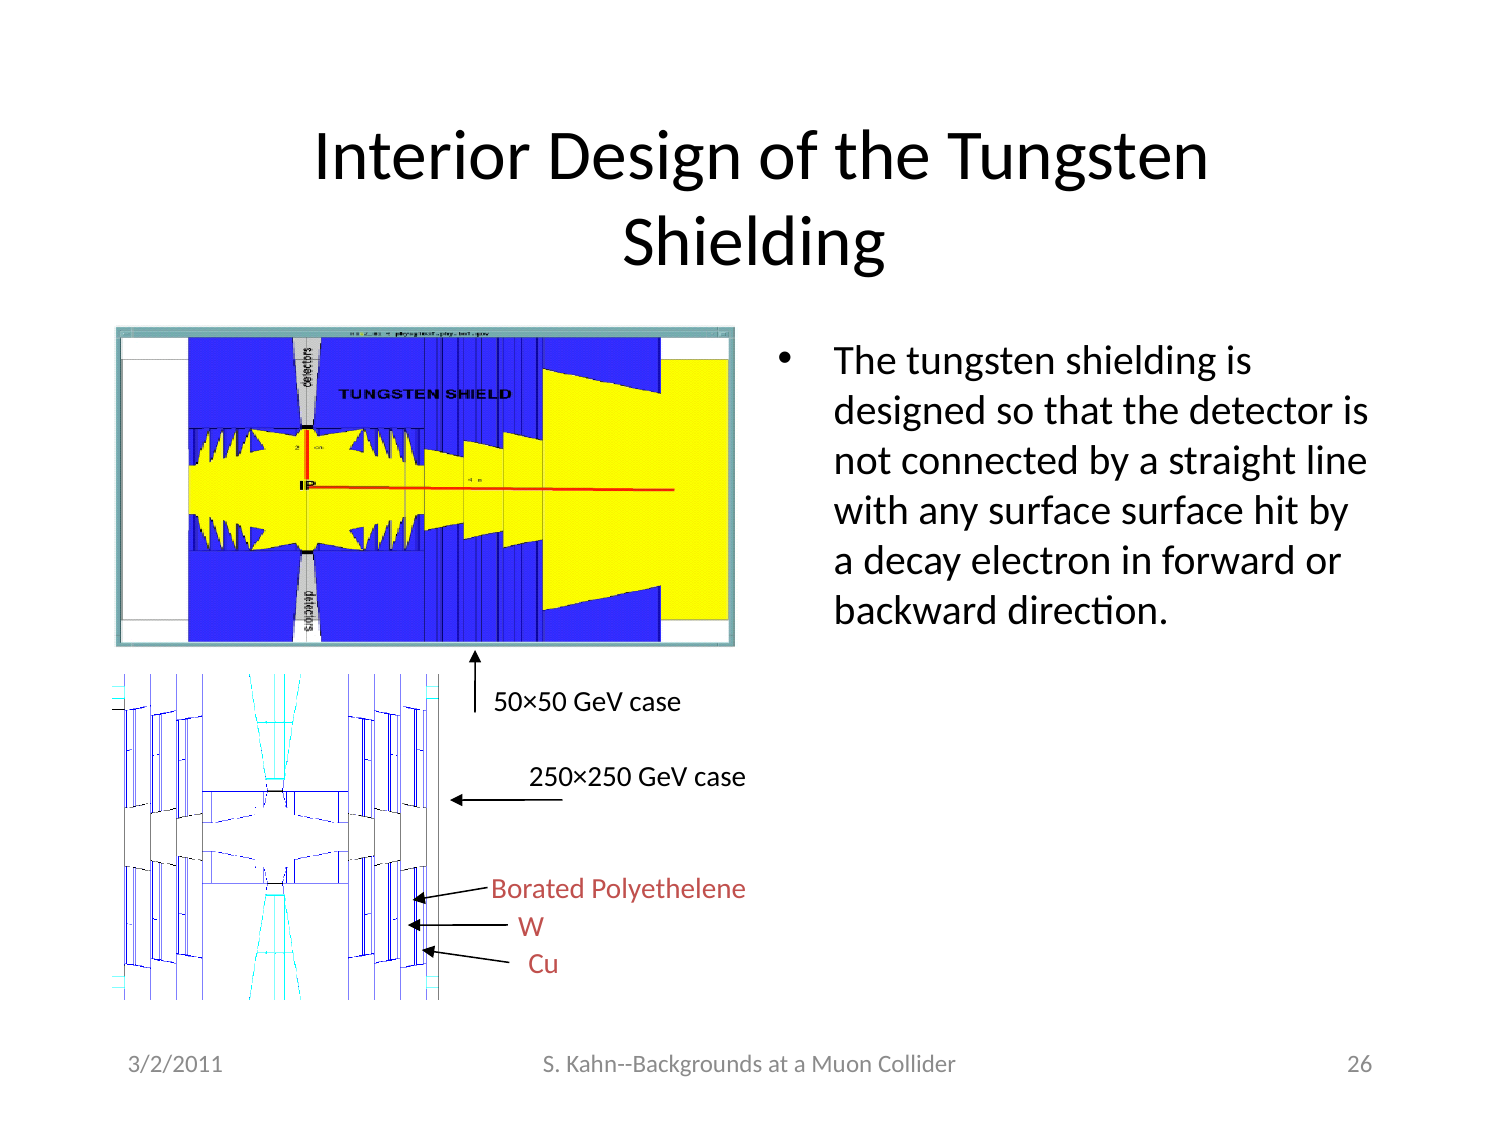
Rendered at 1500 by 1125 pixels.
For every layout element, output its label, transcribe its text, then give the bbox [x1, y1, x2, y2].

text_box W [499, 913, 563, 937]
text_box [468, 659, 482, 713]
text_box [450, 793, 563, 807]
slide_number 26 [1074, 1025, 1388, 1100]
text_box Cu [499, 937, 588, 988]
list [112, 324, 738, 651]
footer S. Kahn--Backgrounds at a Muon Collider [512, 1025, 988, 1100]
text_box Borated Polyethelene [474, 862, 763, 913]
text_box 50×50 GeV case [450, 674, 725, 725]
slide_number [112, 1025, 425, 1100]
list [112, 674, 439, 1001]
text_box 250×250 GeV case [500, 749, 775, 800]
list The tungsten shielding is designed so that the detector is not connected by a straight line with any surface surface hit by a decay electron in forward or backward direction. [762, 324, 1388, 1000]
title Interior Design of the Tungsten Shielding [200, 99, 1325, 288]
